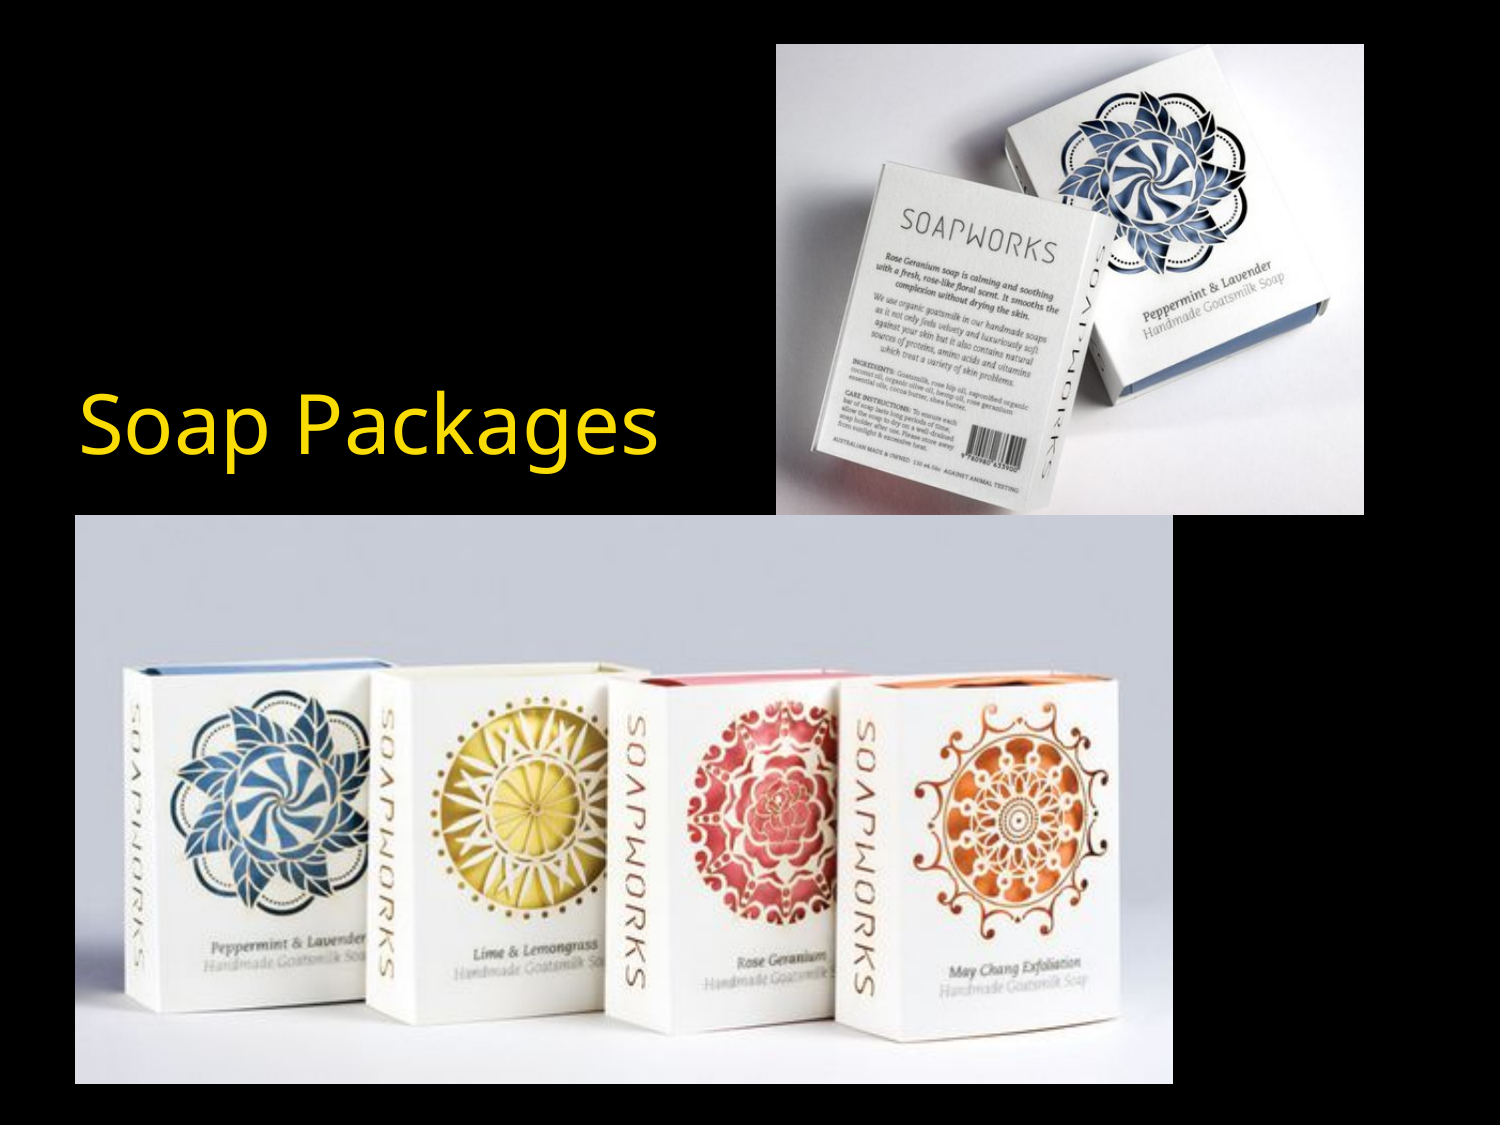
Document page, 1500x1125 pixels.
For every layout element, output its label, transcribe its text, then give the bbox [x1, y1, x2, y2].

title Soap Packages [63, 327, 704, 516]
picture [74, 44, 1364, 1085]
